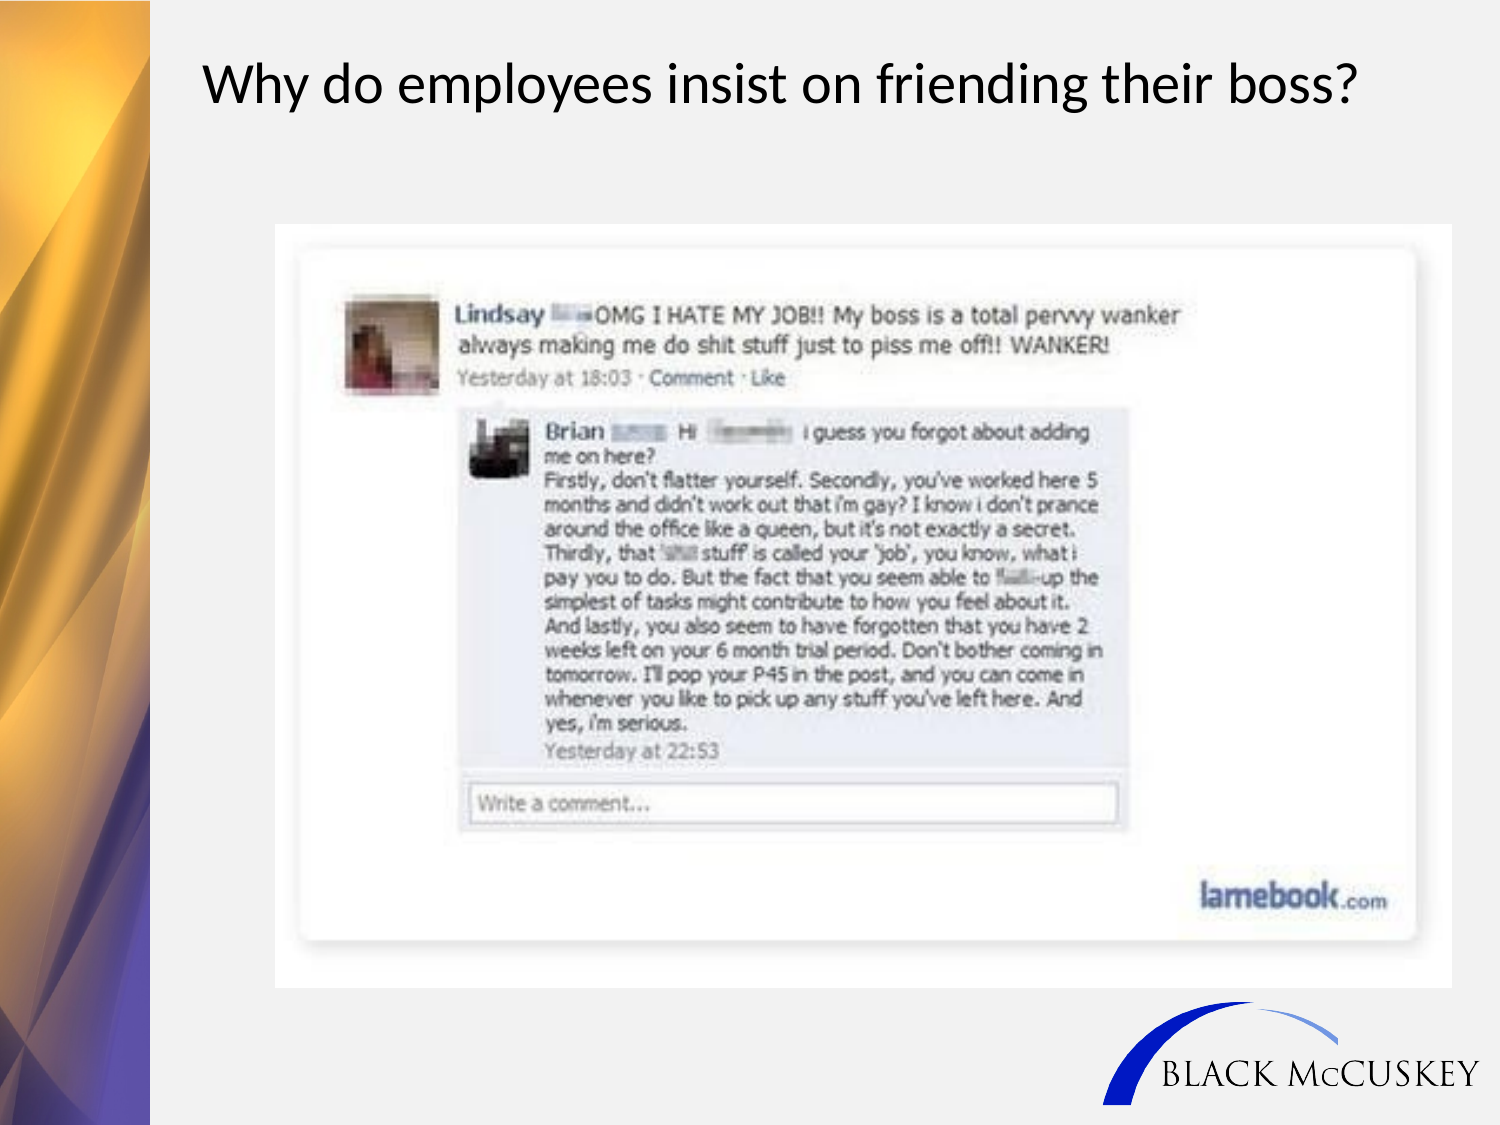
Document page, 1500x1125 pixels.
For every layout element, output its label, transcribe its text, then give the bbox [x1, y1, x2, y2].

text_box Why do employees insist on friending their boss? [187, 37, 1438, 123]
picture [1100, 999, 1483, 1109]
picture [0, 2, 150, 1124]
picture [274, 224, 1452, 988]
